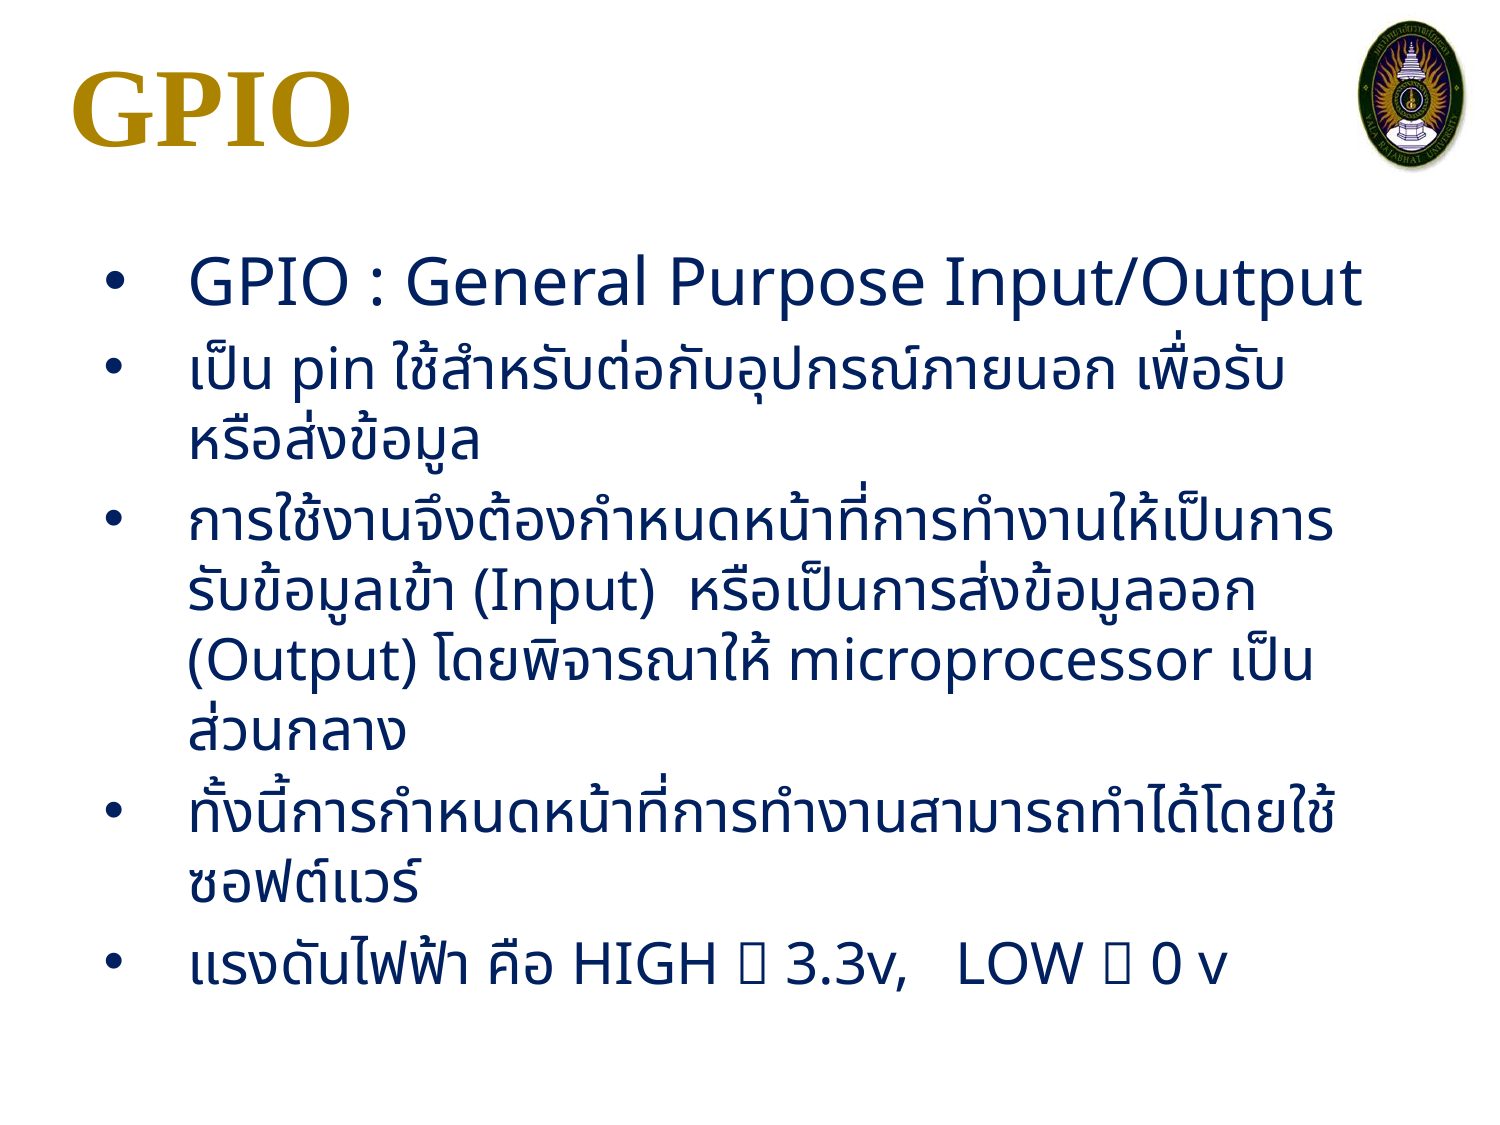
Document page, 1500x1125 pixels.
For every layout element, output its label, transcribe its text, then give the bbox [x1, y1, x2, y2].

text_box GPIO : General Purpose Input/Output เป็น pin ใช้สำหรับต่อกับอุปกรณ์ภายนอก เพื่อรับหรือส่งข้อมูล การใช้งานจึงต้องกำหนดหน้าที่การทำงานให้เป็นการรับข้อมูลเข้า (Input) หรือเป็นการส่งข้อมูลออก (Output) โดยพิจารณาให้ microprocessor เป็นส่วนกลาง ทั้งนี้การกำหนดหน้าที่การทำงานสามารถทำได้โดยใช้ซอฟต์แวร์ แรงดันไฟฟ้า คือ HIGH  3.3v, LOW  0 v [88, 231, 1388, 1071]
picture [1328, 13, 1495, 173]
title GPIO [53, 7, 1247, 197]
